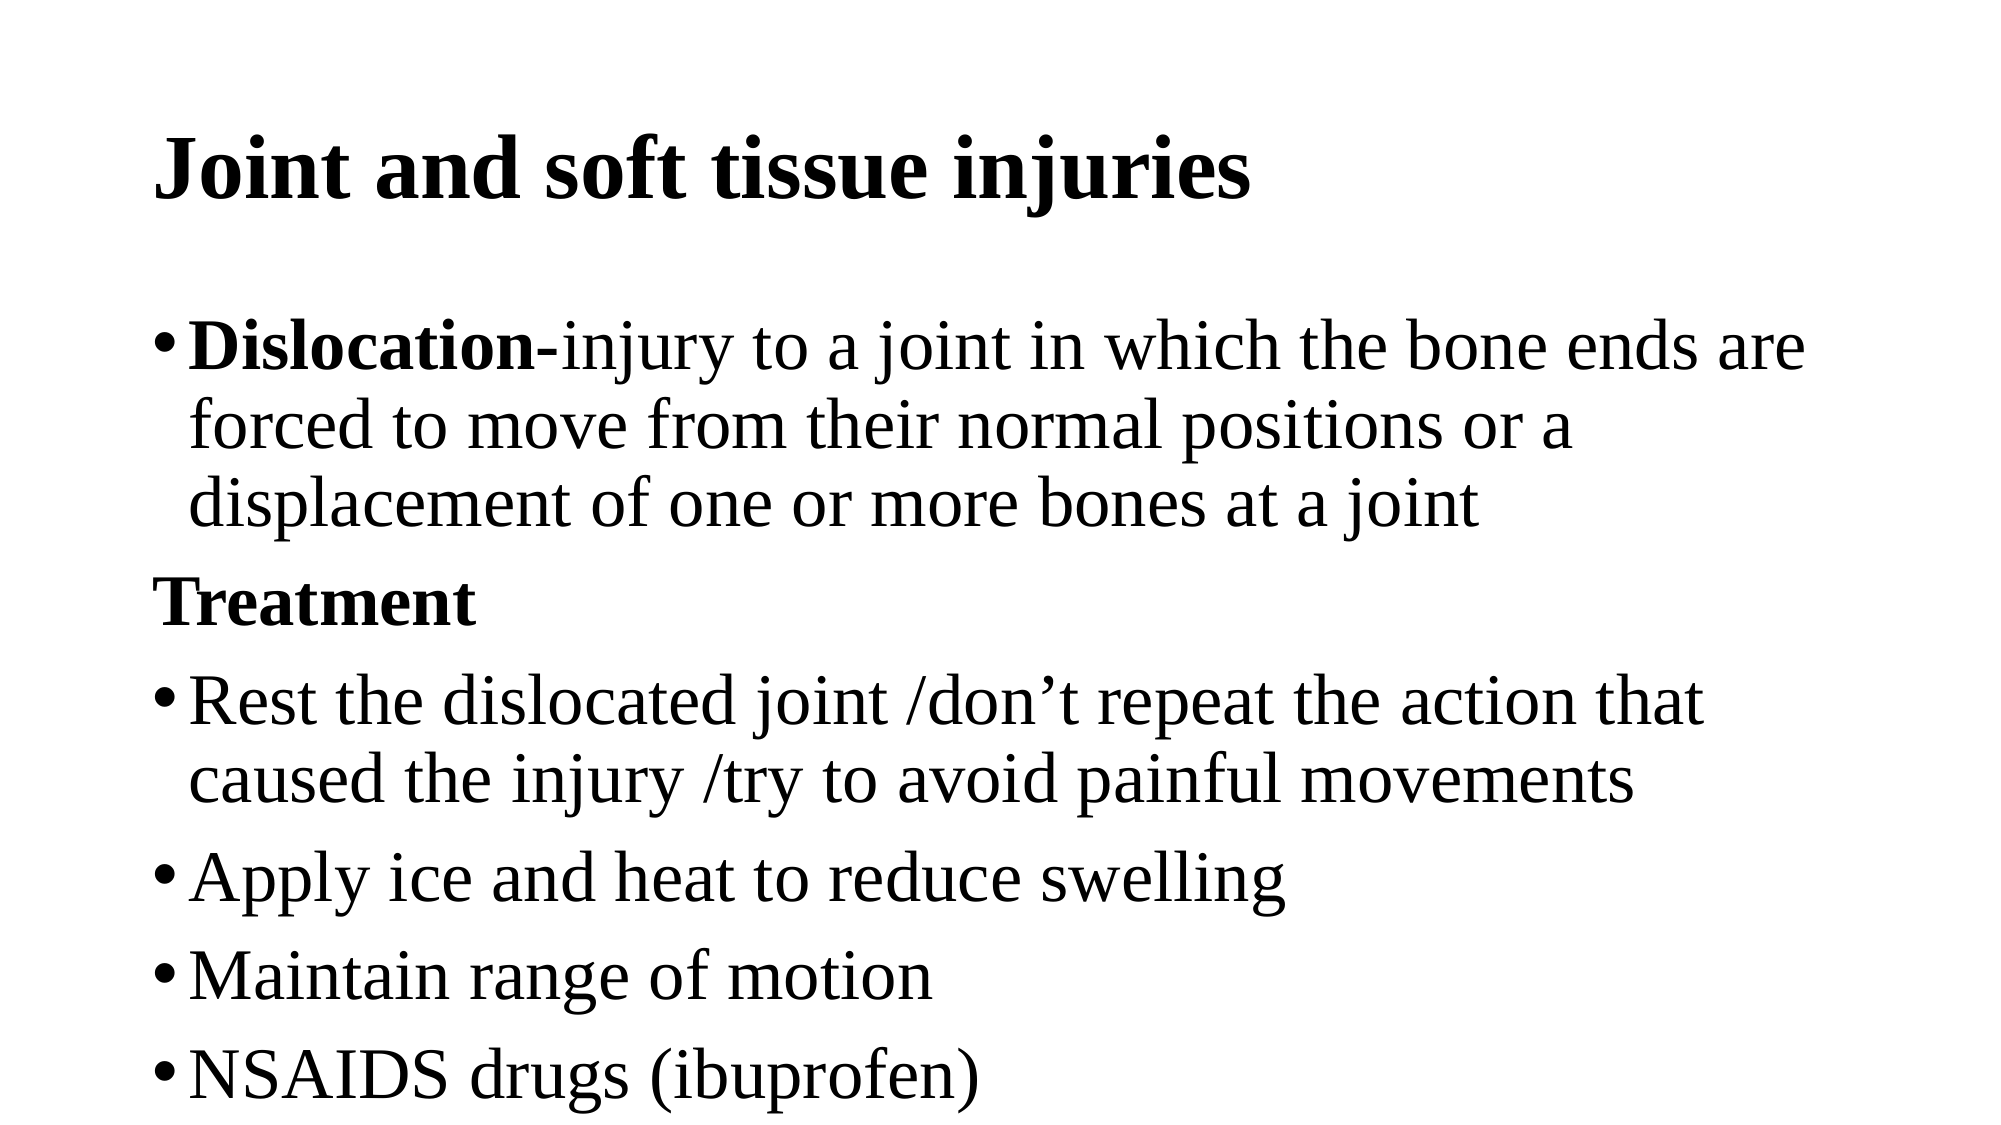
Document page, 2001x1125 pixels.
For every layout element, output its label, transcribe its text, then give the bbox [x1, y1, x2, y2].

title Joint and soft tissue injuries [137, 59, 1863, 278]
list Dislocation-injury to a joint in which the bone ends are forced to move from their normal positions or a displacement of one or more bones at a joint Treatment Rest the dislocated joint /don’t repeat the action that caused the injury /try to avoid painful movements Apply ice and heat to reduce swelling Maintain range of motion NSAIDS drugs (ibuprofen) [137, 299, 1863, 1125]
